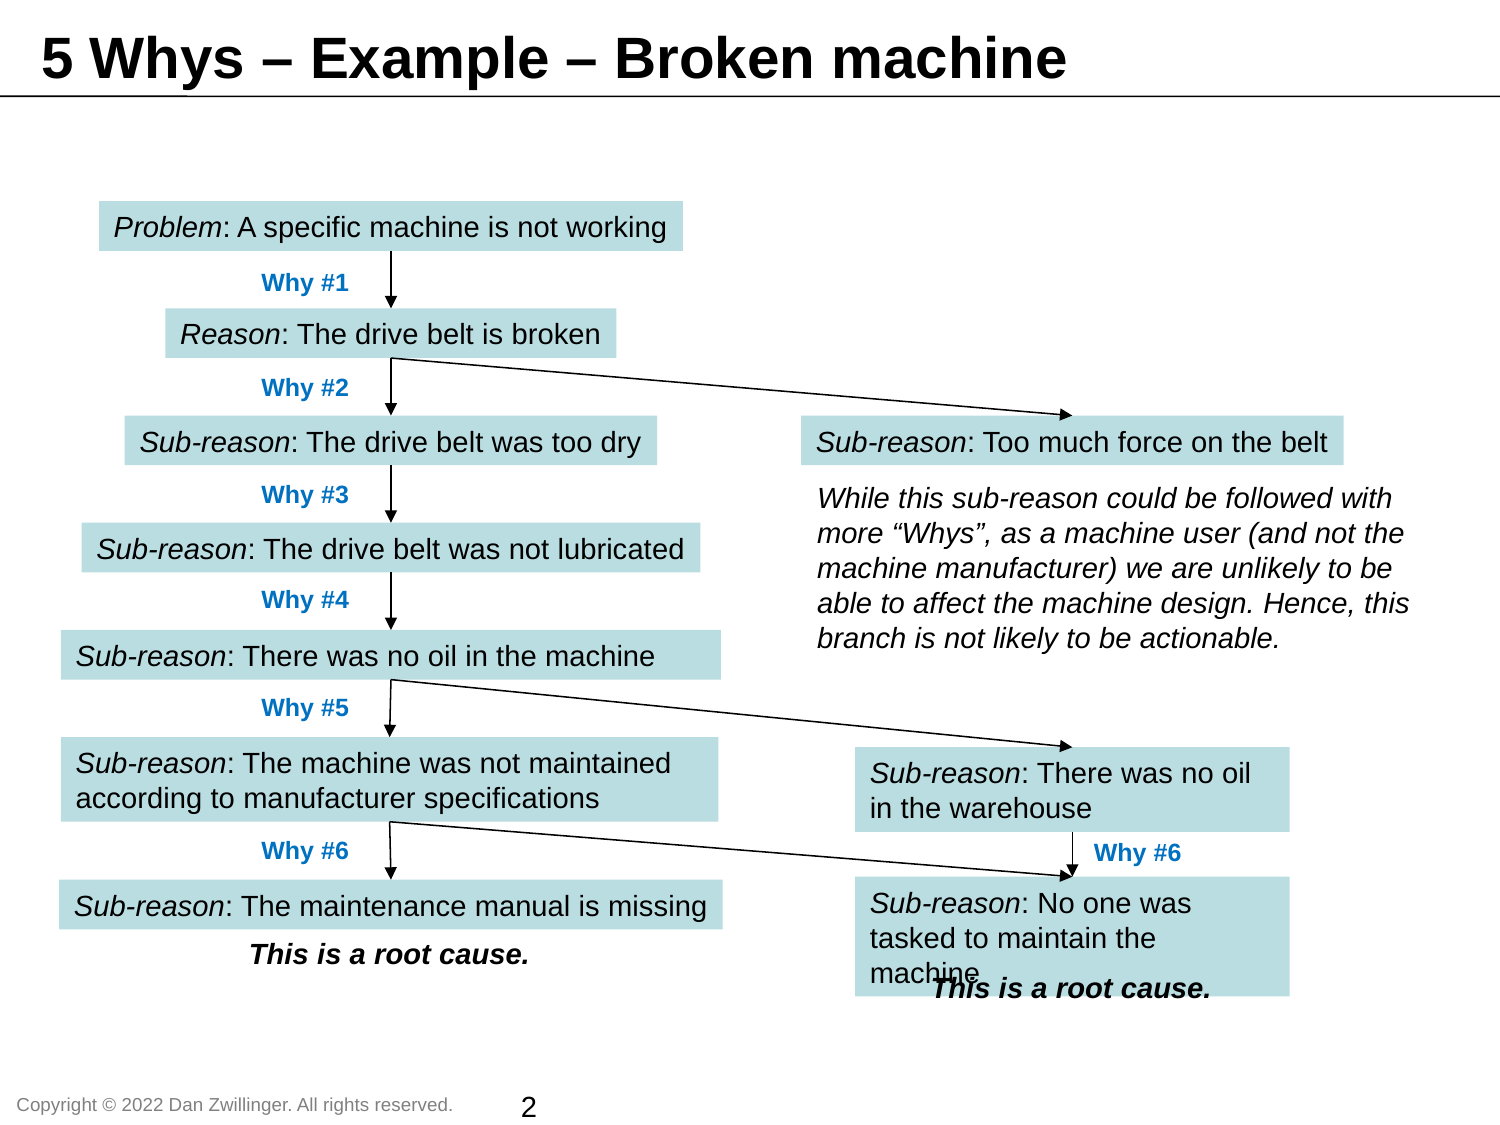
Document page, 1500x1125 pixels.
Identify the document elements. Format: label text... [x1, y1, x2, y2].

text_box Sub-reason: The drive belt was not lubricated [81, 522, 701, 573]
text_box While this sub-reason could be followed with more “Whys”, as a machine user (and not the machine manufacturer) we are unlikely to be able to affect the machine design. Hence, this branch is not likely to be actionable. [802, 472, 1428, 662]
text_box Why #3 [246, 471, 365, 517]
text_box Sub-reason: The maintenance manual is missing [59, 879, 723, 930]
text_box This is a root cause. [60, 927, 719, 978]
text_box Sub-reason: Too much force on the belt [801, 415, 1344, 466]
text_box Sub-reason: The drive belt was too dry [124, 415, 658, 466]
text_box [390, 358, 1073, 416]
text_box Why #2 [246, 363, 365, 409]
text_box Why #5 [246, 684, 365, 729]
text_box This is a root cause. [853, 961, 1289, 1012]
text_box Why #4 [246, 576, 365, 621]
text_box Why #6 [246, 827, 365, 872]
text_box Copyright © 2022 Dan Zwillinger. All rights reserved. [1, 1085, 469, 1123]
text_box Problem: A specific machine is not working [99, 201, 683, 251]
text_box Sub-reason: The machine was not maintained according to manufacturer specifications [60, 737, 719, 822]
text_box 5 Whys – Example – Broken machine [26, 12, 1273, 98]
text_box Sub-reason: No one was tasked to maintain the machine [855, 876, 1290, 997]
text_box Why #6 [1079, 828, 1197, 874]
text_box Sub-reason: There was no oil in the warehouse [855, 747, 1290, 832]
text_box Reason: The drive belt is broken [165, 308, 617, 358]
text_box 2 [469, 1080, 552, 1122]
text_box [390, 680, 1073, 748]
text_box Sub-reason: There was no oil in the machine [60, 629, 721, 680]
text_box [389, 822, 1073, 877]
text_box Why #1 [246, 258, 365, 304]
